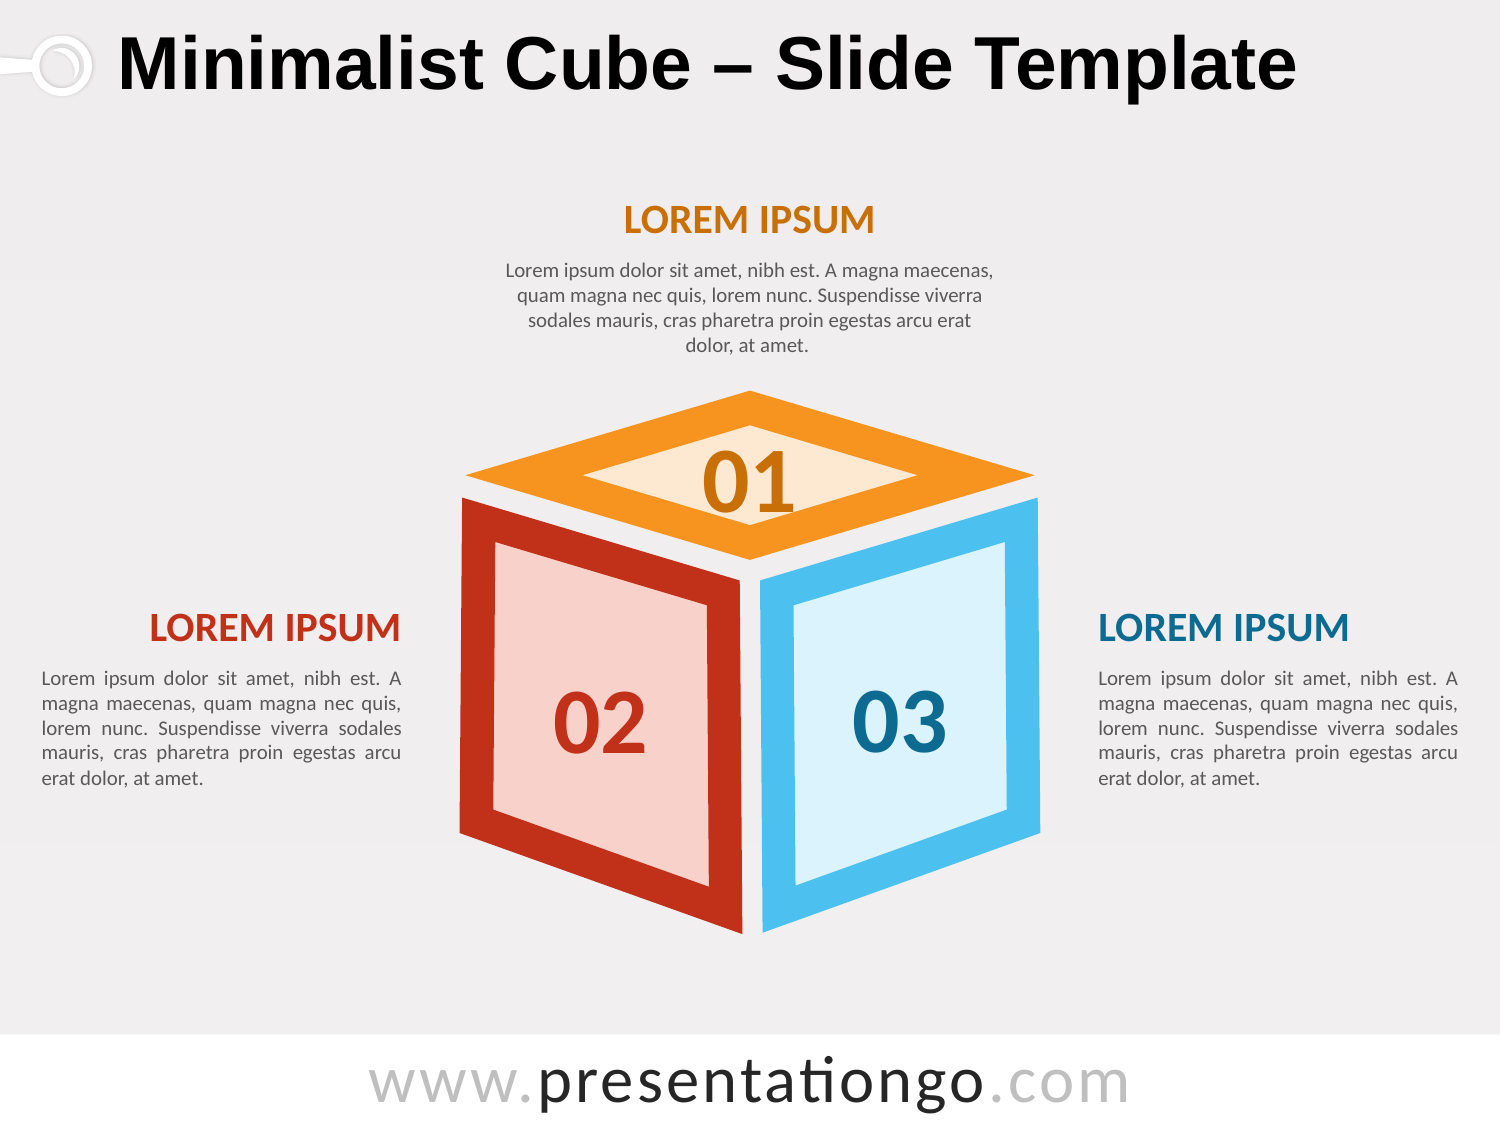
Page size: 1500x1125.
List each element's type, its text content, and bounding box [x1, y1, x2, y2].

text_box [459, 497, 1041, 935]
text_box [501, 184, 999, 366]
text_box [585, 445, 687, 497]
text_box 01 [687, 411, 813, 497]
text_box [465, 390, 1035, 497]
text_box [41, 591, 402, 799]
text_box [1098, 591, 1459, 799]
text_box [813, 445, 914, 497]
title Minimalist Cube – Slide Template [103, 17, 1500, 139]
